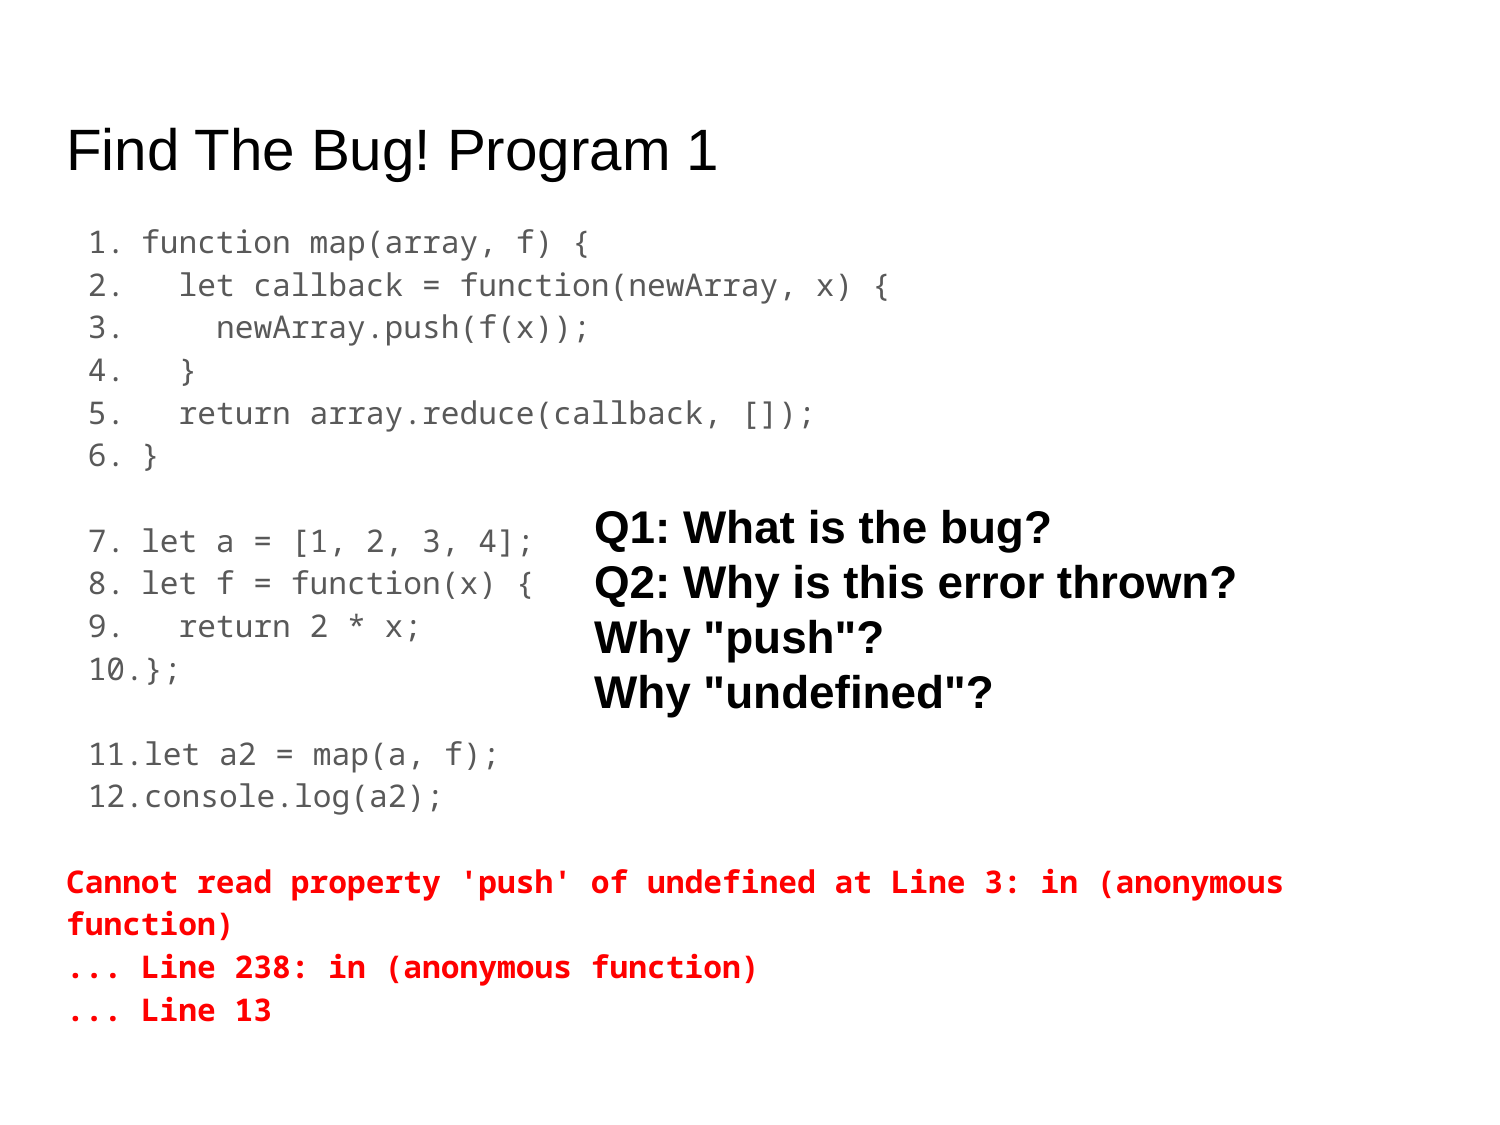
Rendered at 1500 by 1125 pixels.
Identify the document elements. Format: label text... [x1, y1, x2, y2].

title Find The Bug! Program 1 [51, 97, 1449, 202]
text_box Q1: What is the bug? Q2: Why is this error thrown? Why "push"? Why "undefined"? [579, 483, 1428, 823]
list function map(array, f) { let callback = function(newArray, x) { newArray.push(f(x)); } return array.reduce(callback, []); } let a = [1, 2, 3, 4]; let f = function(x) { return 2 * x; }; let a2 = map(a, f); console.log(a2); Cannot read property 'push' of undefined at Line 3: in (anonymous function) ... Line 238: in (anonymous function) ... Line 13 [51, 202, 1449, 1042]
